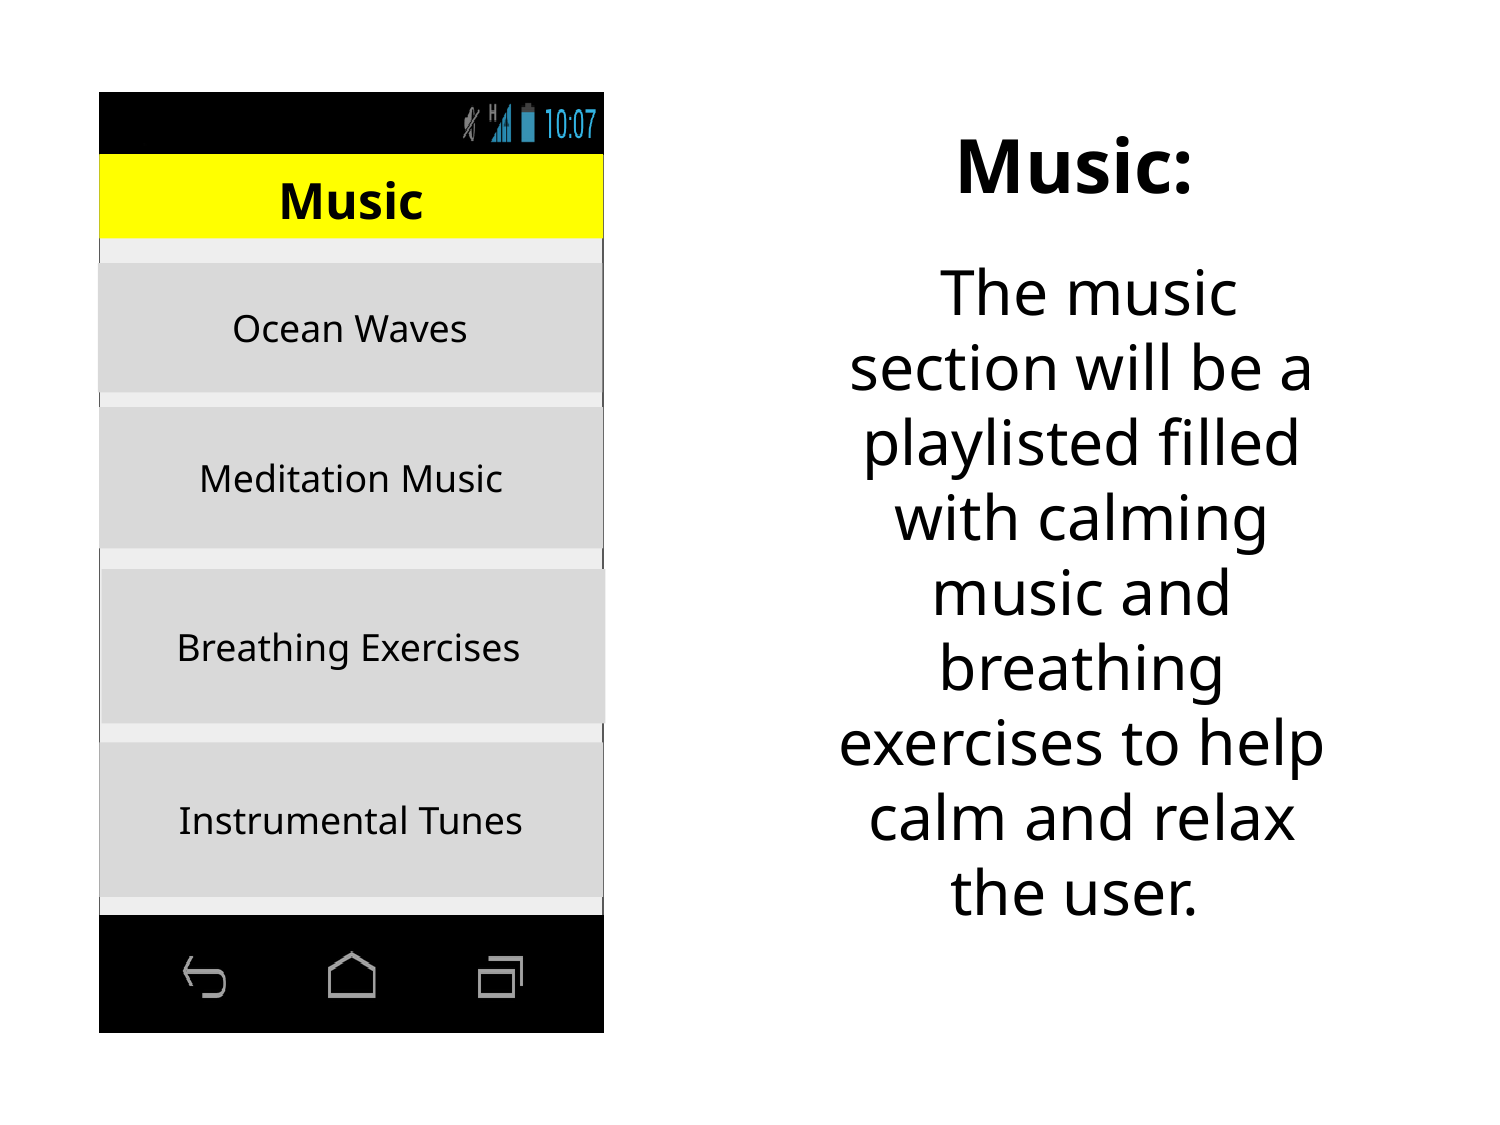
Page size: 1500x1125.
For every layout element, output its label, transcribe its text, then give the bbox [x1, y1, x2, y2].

text_box Music: [812, 92, 1354, 235]
text_box Music [99, 161, 604, 239]
text_box Instrumental Tunes [99, 742, 604, 897]
text_box Ocean Waves [97, 263, 603, 393]
text_box [99, 549, 604, 742]
text_box Breathing Exercises [101, 569, 606, 724]
text_box The music section will be a playlisted filled with calming music and breathing exercises to help calm and relax the user. [812, 238, 1354, 985]
text_box [99, 239, 604, 407]
text_box Meditation Music [99, 407, 604, 549]
picture [99, 915, 604, 1033]
text_box [99, 897, 604, 915]
picture [99, 92, 604, 155]
